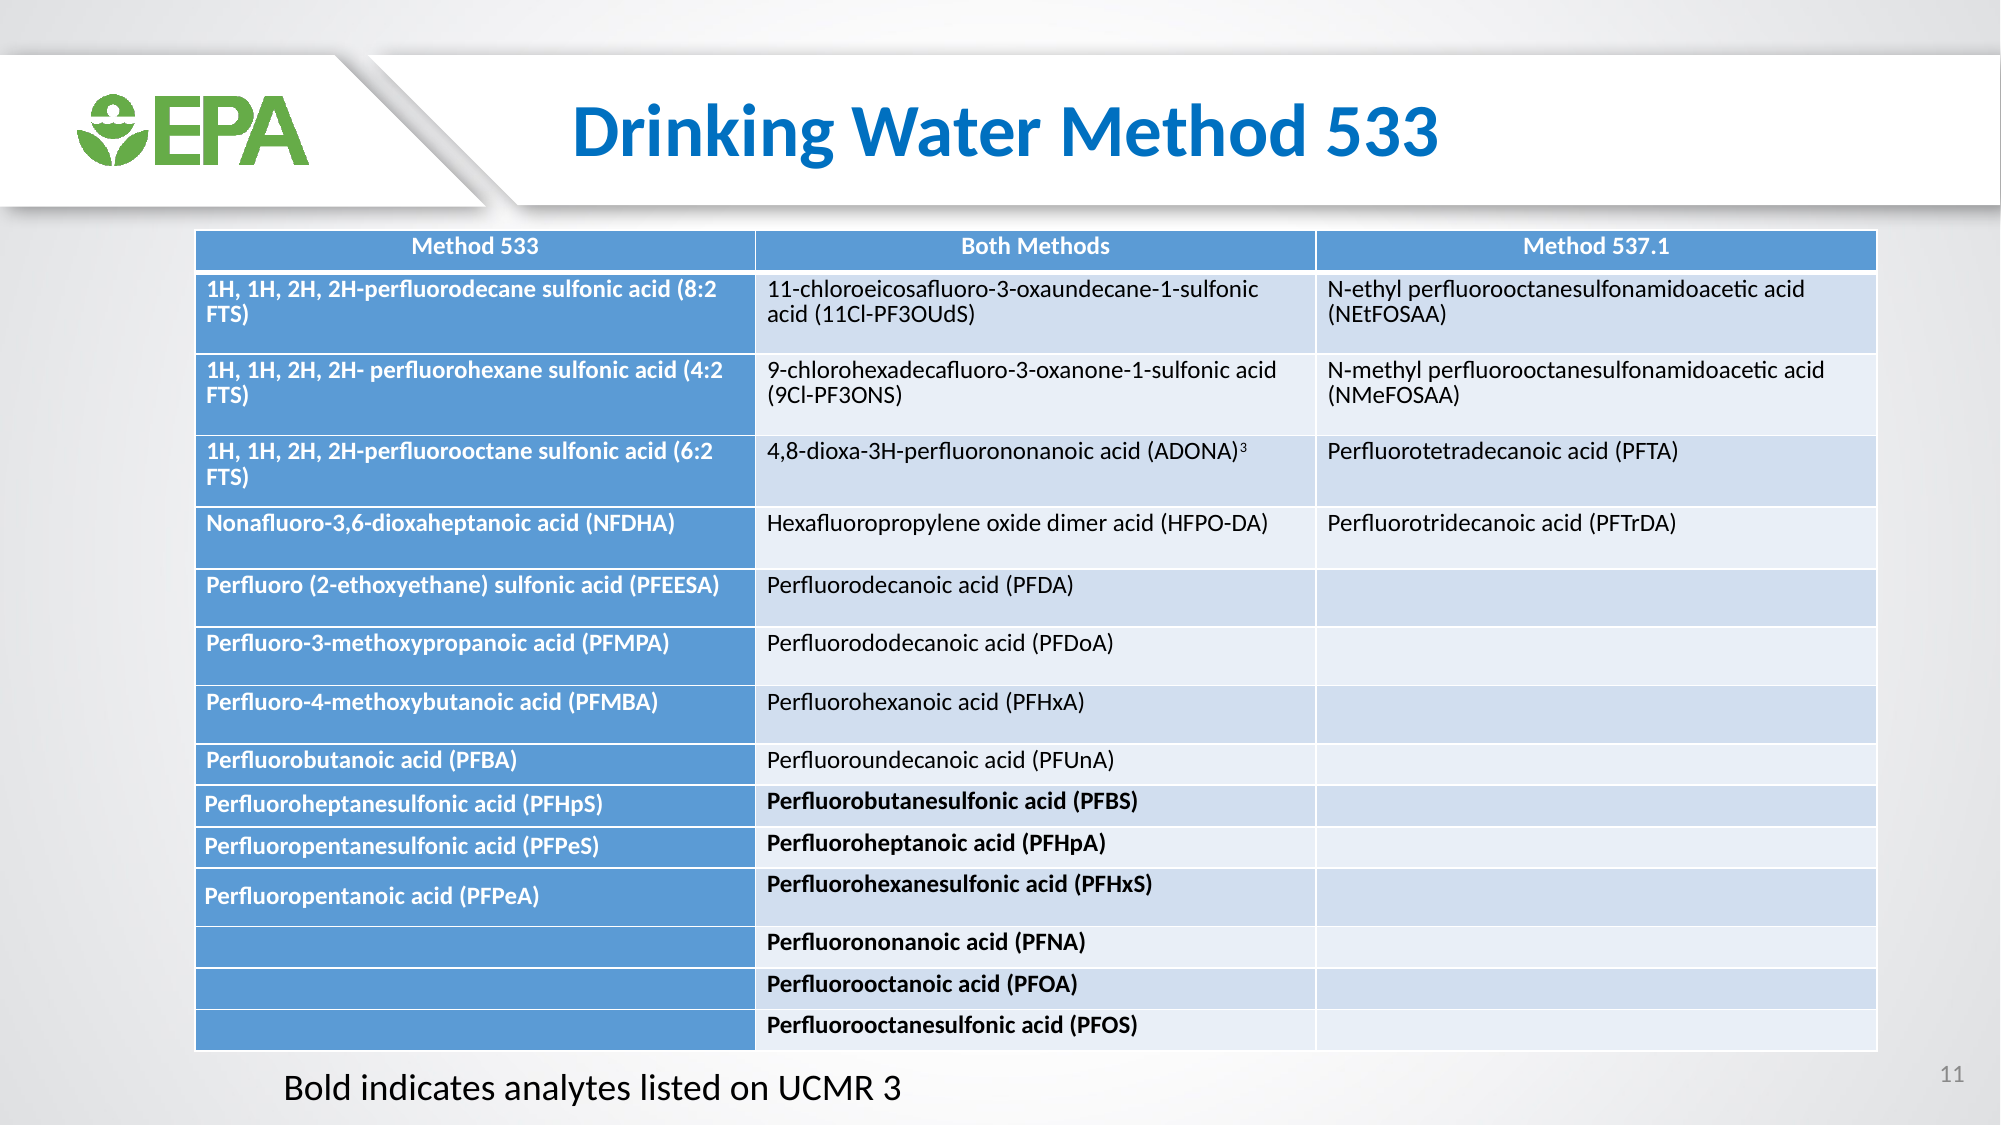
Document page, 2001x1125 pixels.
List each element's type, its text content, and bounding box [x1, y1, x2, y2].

table_cell [196, 969, 755, 1009]
text_box Bold indicates analytes listed on UCMR 3 [268, 1055, 918, 1116]
picture [77, 94, 309, 166]
table_cell 1H, 1H, 2H, 2H-perfluorooctane sulfonic acid (6:2 FTS) [196, 436, 755, 506]
table_cell Perfluoroheptanoic acid (PFHpA) [756, 828, 1315, 867]
table_cell N‐methyl perfluorooctanesulfonamidoacetic acid (NMeFOSAA) [1317, 355, 1876, 435]
table_cell [1317, 786, 1876, 826]
table_cell Perfluoro-3-methoxypropanoic acid (PFMPA) [196, 628, 755, 685]
table_cell N‐ethyl perfluorooctanesulfonamidoacetic acid (NEtFOSAA) [1317, 275, 1876, 353]
table_header Method 533 [196, 231, 755, 270]
table_cell Perfluorohexanoic acid (PFHxA) [756, 686, 1315, 743]
table_cell Perfluoroheptanesulfonic acid (PFHpS) [196, 786, 755, 826]
table_cell Perfluorobutanesulfonic acid (PFBS) [756, 786, 1315, 826]
table_cell 1H, 1H, 2H, 2H- perfluorohexane sulfonic acid (4:2 FTS) [196, 355, 755, 435]
table_cell Perfluoroundecanoic acid (PFUnA) [756, 745, 1315, 784]
table_header Method 537.1 [1317, 231, 1876, 270]
table_header Both Methods [756, 231, 1315, 270]
table_cell 11-chloroeicosafluoro-3-oxaundecane-1-sulfonic acid (11Cl-PF3OUdS) [756, 275, 1315, 353]
slide_number 11 [1529, 1042, 1980, 1103]
table_cell Perfluorohexanesulfonic acid (PFHxS) [756, 869, 1315, 926]
table_cell [1317, 869, 1876, 926]
table_cell Hexafluoropropylene oxide dimer acid (HFPO-DA) [756, 508, 1315, 568]
table_cell [1317, 745, 1876, 784]
table_cell Nonafluoro-3,6-dioxaheptanoic acid (NFDHA) [196, 508, 755, 568]
table_cell [1317, 1010, 1876, 1050]
table_cell Perfluorobutanoic acid (PFBA) [196, 745, 755, 784]
table_cell [1317, 570, 1876, 626]
table_cell Perfluorononanoic acid (PFNA) [756, 927, 1315, 967]
table_cell Perfluorodecanoic acid (PFDA) [756, 570, 1315, 626]
table_cell 1H, 1H, 2H, 2H-perfluorodecane sulfonic acid (8:2 FTS) [196, 275, 755, 353]
table_cell Perfluoro-4-methoxybutanoic acid (PFMBA) [196, 686, 755, 743]
table_cell 9-chlorohexadecafluoro-3-oxanone-1-sulfonic acid (9Cl-PF3ONS) [756, 355, 1315, 435]
table_cell [1317, 927, 1876, 967]
table_cell Perfluorooctanoic acid (PFOA) [756, 969, 1315, 1009]
text_box Drinking Water Method 533 [557, 73, 1877, 186]
table_cell [1317, 969, 1876, 1009]
table_cell Perfluoropentanoic acid (PFPeA) [196, 869, 755, 926]
table_cell [196, 927, 755, 967]
table_cell Perfluorotridecanoic acid (PFTrDA) [1317, 508, 1876, 568]
table_cell 4,8-dioxa-3H-perfluorononanoic acid (ADONA)3 [756, 436, 1315, 506]
table_cell Perfluoropentanesulfonic acid (PFPeS) [196, 828, 755, 867]
table_cell Perfluorotetradecanoic acid (PFTA) [1317, 436, 1876, 506]
table_cell Perfluorododecanoic acid (PFDoA) [756, 628, 1315, 685]
table_cell Perfluorooctanesulfonic acid (PFOS) [756, 1010, 1315, 1050]
table_cell [1317, 686, 1876, 743]
table_cell [1317, 628, 1876, 685]
picture [0, 0, 2001, 1125]
table_cell [1317, 828, 1876, 867]
table_cell [196, 1010, 755, 1050]
table_cell Perfluoro (2-ethoxyethane) sulfonic acid (PFEESA) [196, 570, 755, 626]
